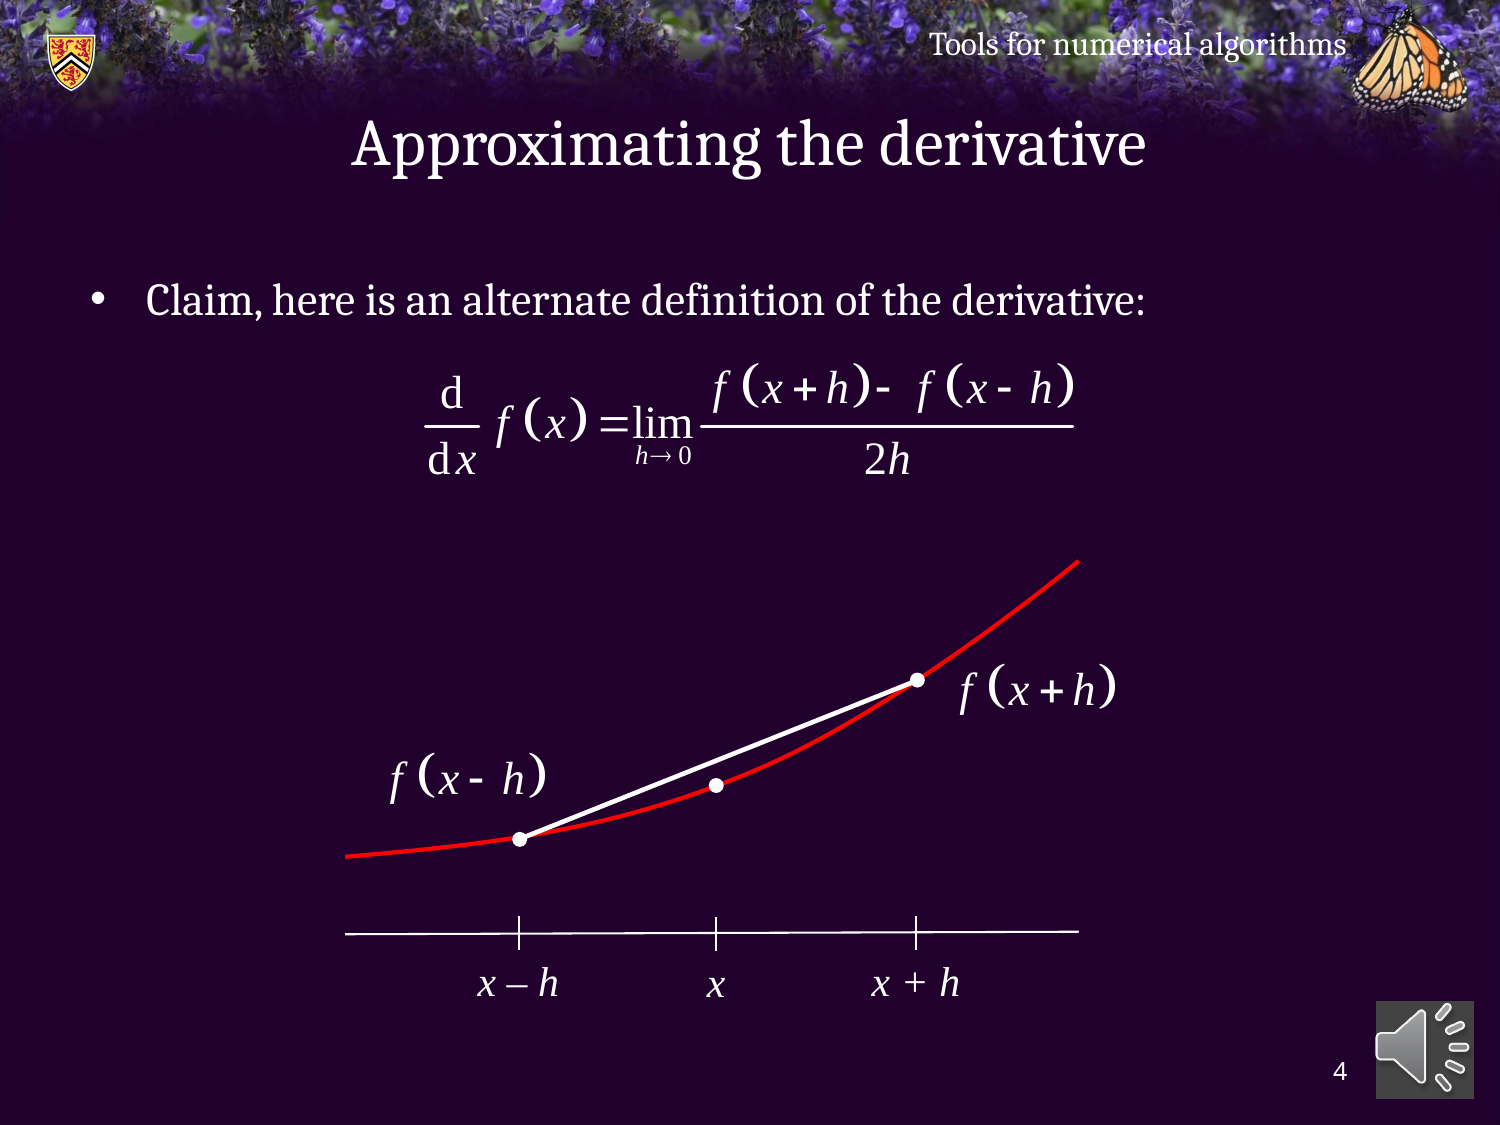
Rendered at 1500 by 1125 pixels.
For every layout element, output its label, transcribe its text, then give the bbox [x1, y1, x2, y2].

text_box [941, 653, 1124, 734]
slide_number 4 [1187, 1042, 1363, 1103]
text_box x [692, 948, 741, 1014]
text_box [415, 354, 1085, 499]
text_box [372, 742, 554, 823]
footer Tools for numerical algorithms [320, 12, 1363, 73]
text_box x – h [462, 947, 575, 1013]
text_box x + h [856, 947, 976, 1013]
text_box [785, 559, 1081, 679]
text_box [510, 833, 519, 849]
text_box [344, 931, 514, 935]
text_box [344, 831, 512, 859]
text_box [518, 680, 917, 840]
text_box [907, 670, 927, 689]
title Approximating the derivative [75, 45, 1425, 233]
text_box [522, 931, 1079, 935]
list Claim, here is an alternate definition of the derivative: [75, 262, 1475, 1005]
picture [0, 0, 1500, 1125]
